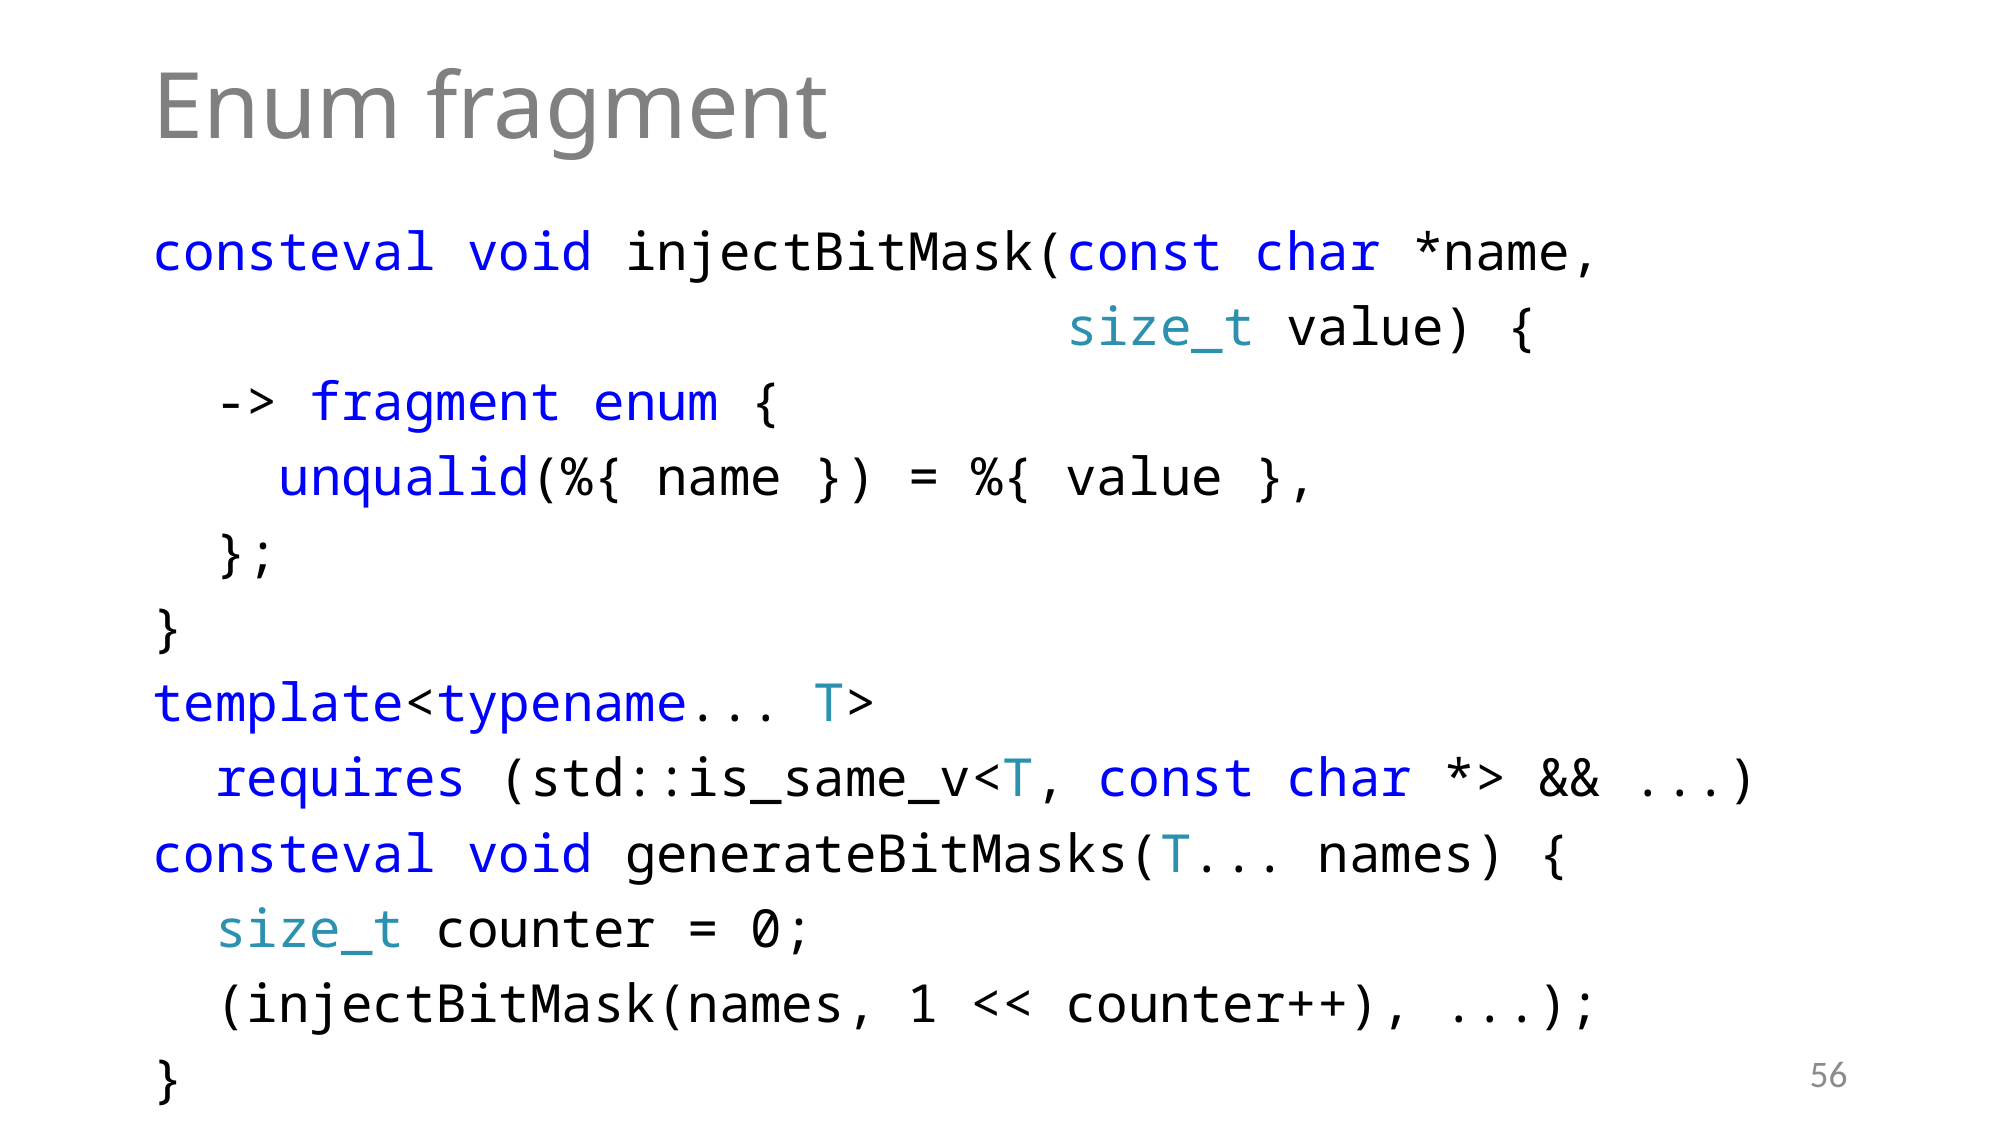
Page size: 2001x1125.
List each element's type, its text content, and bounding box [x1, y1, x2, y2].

list consteval void injectBitMask(const char *name, size_t value) { -> fragment enum { unqualid(%{ name }) = %{ value }, }; } template<typename... T> requires (std::is_same_v<T, const char *> && ...) consteval void generateBitMasks(T... names) { size_t counter = 0; (injectBitMask(names, 1 << counter++), ...); } [137, 217, 2000, 1125]
title Enum fragment [137, 0, 1863, 217]
slide_number 56 [1412, 1042, 1863, 1103]
